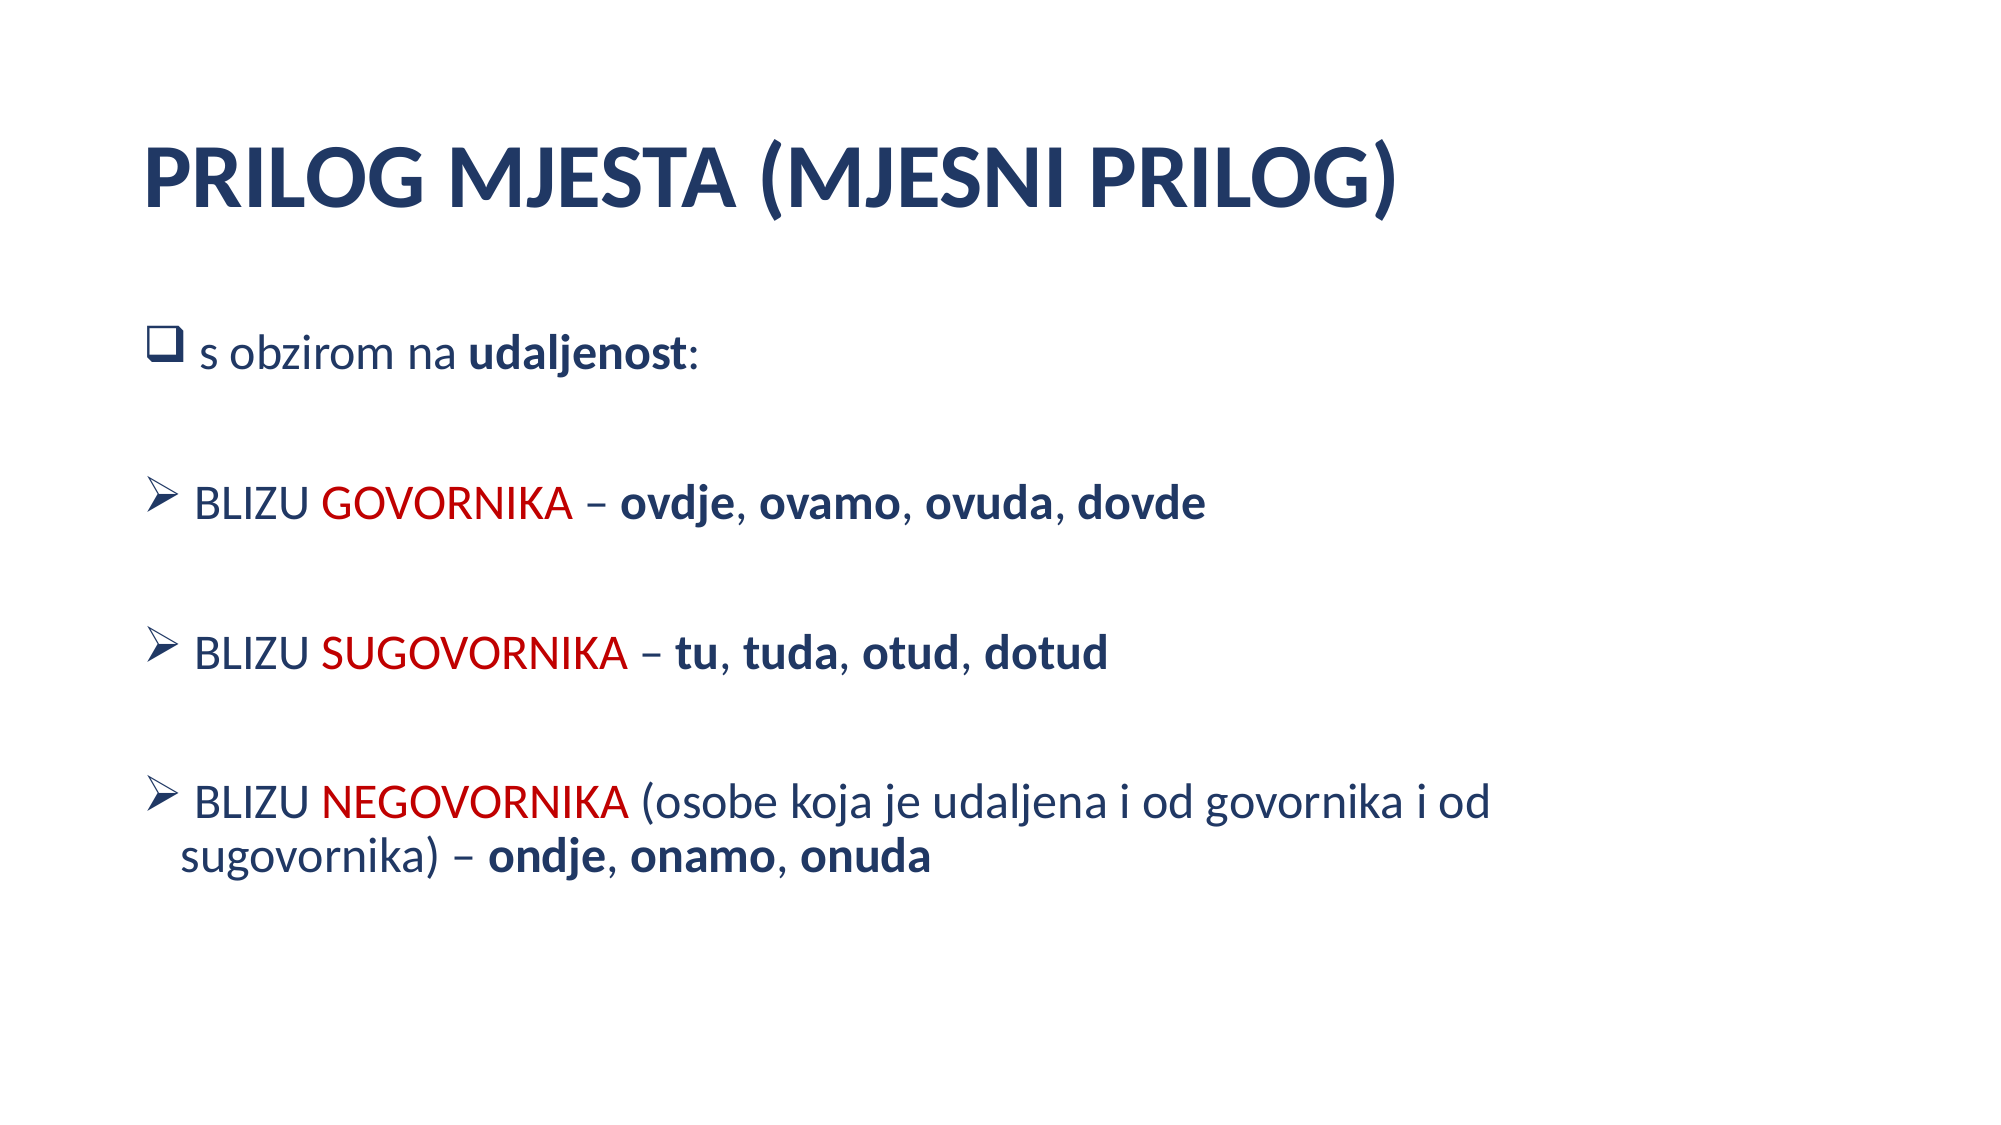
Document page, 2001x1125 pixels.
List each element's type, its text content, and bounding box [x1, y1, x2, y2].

title PRILOG MJESTA (MJESNI PRILOG) [128, 69, 1854, 287]
text_box s obzirom na udaljenost: BLIZU GOVORNIKA – ovdje, ovamo, ovuda, dovde BLIZU SUGOVORNIKA – tu, tuda, otud, dotud BLIZU NEGOVORNIKA (osobe koja je udaljena i od govornika i od sugovornika) – ondje, onamo, onuda [128, 319, 1589, 917]
